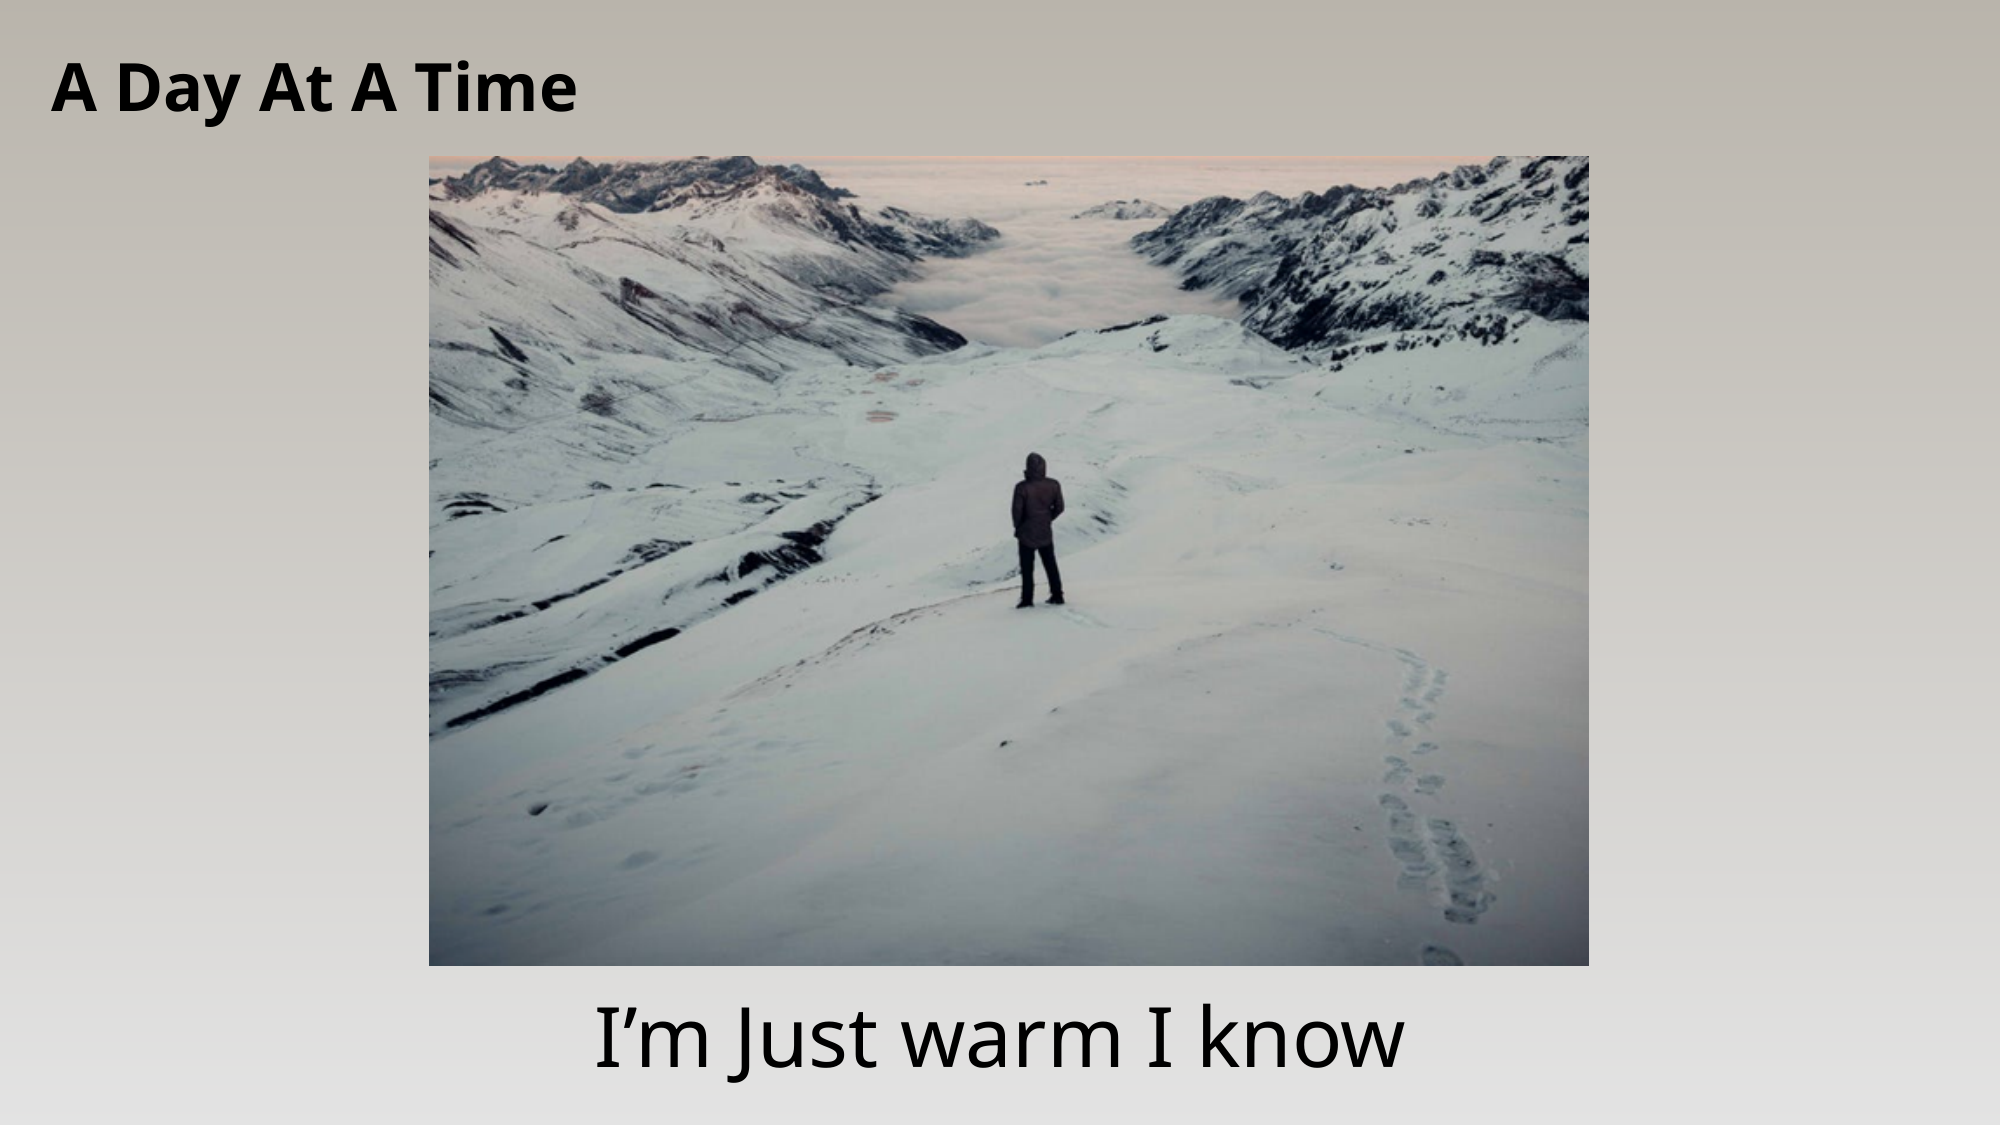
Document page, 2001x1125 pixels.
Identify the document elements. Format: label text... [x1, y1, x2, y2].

picture [429, 156, 1589, 966]
text_box A Day At A Time [36, 37, 1627, 133]
text_box I’m Just warm I know [580, 976, 2000, 1092]
